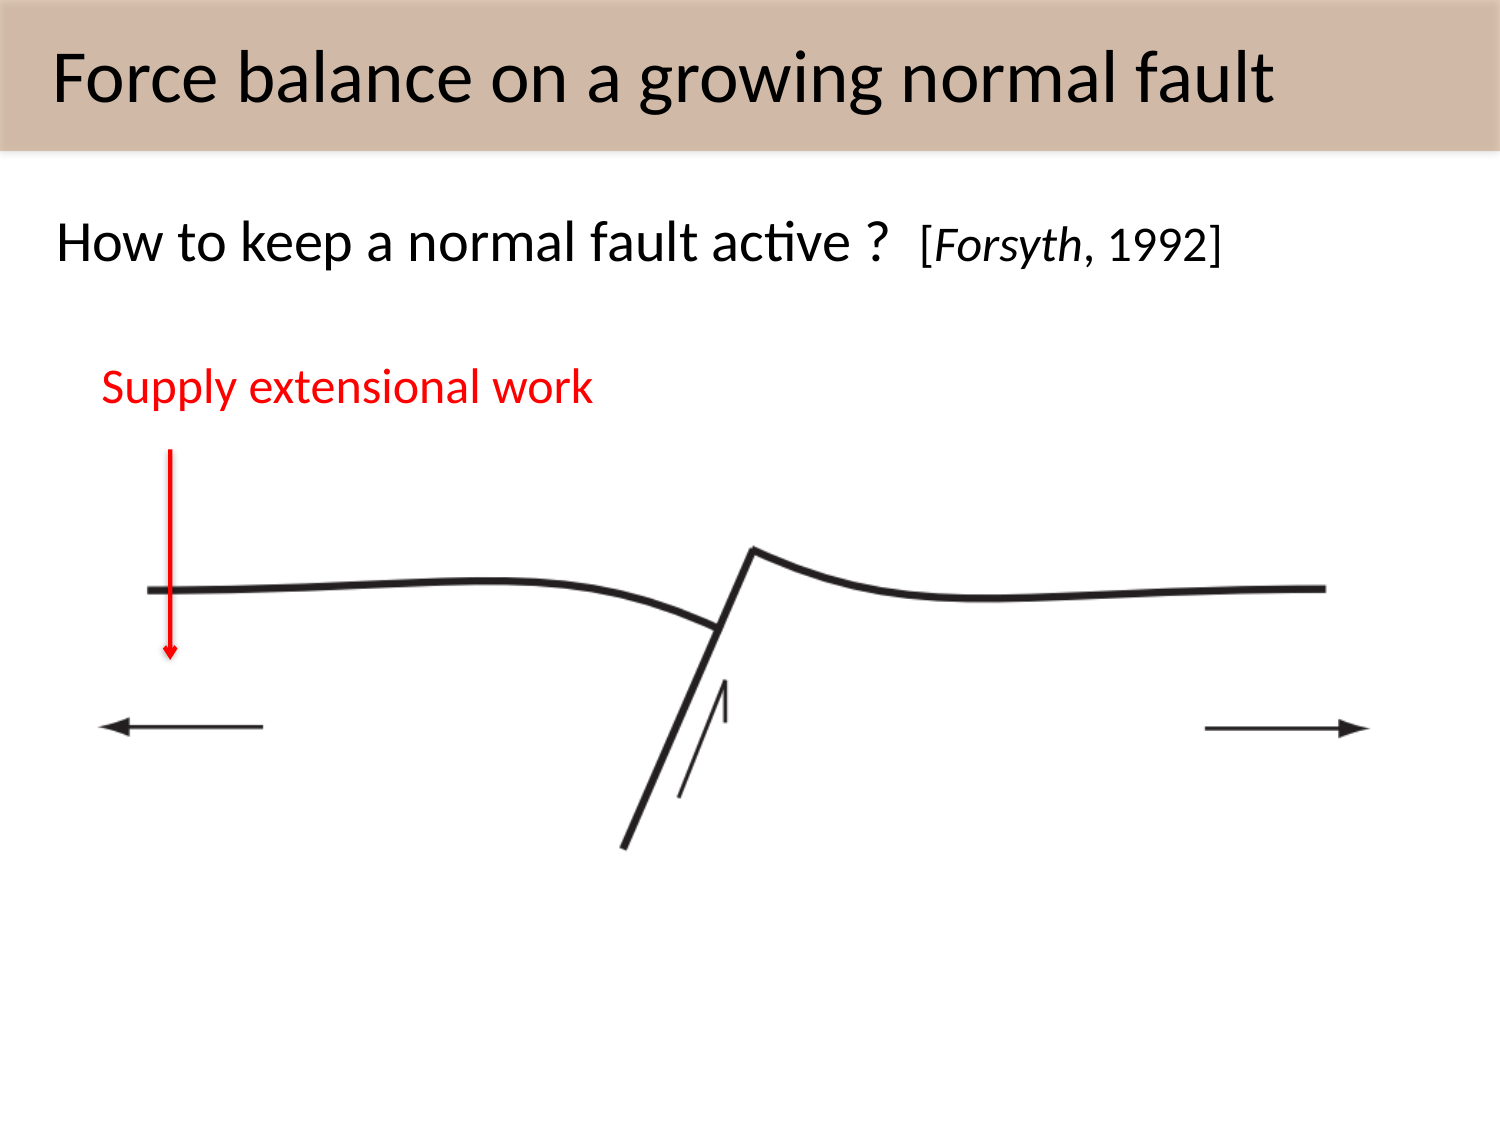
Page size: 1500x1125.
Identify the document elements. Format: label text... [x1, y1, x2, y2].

picture [69, 509, 1408, 907]
text_box How to keep a normal fault active ? [Forsyth, 1992] [41, 195, 1500, 281]
text_box Force balance on a growing normal fault [37, 20, 1449, 125]
text_box Supply extensional work [86, 346, 672, 421]
text_box [0, 0, 1500, 152]
